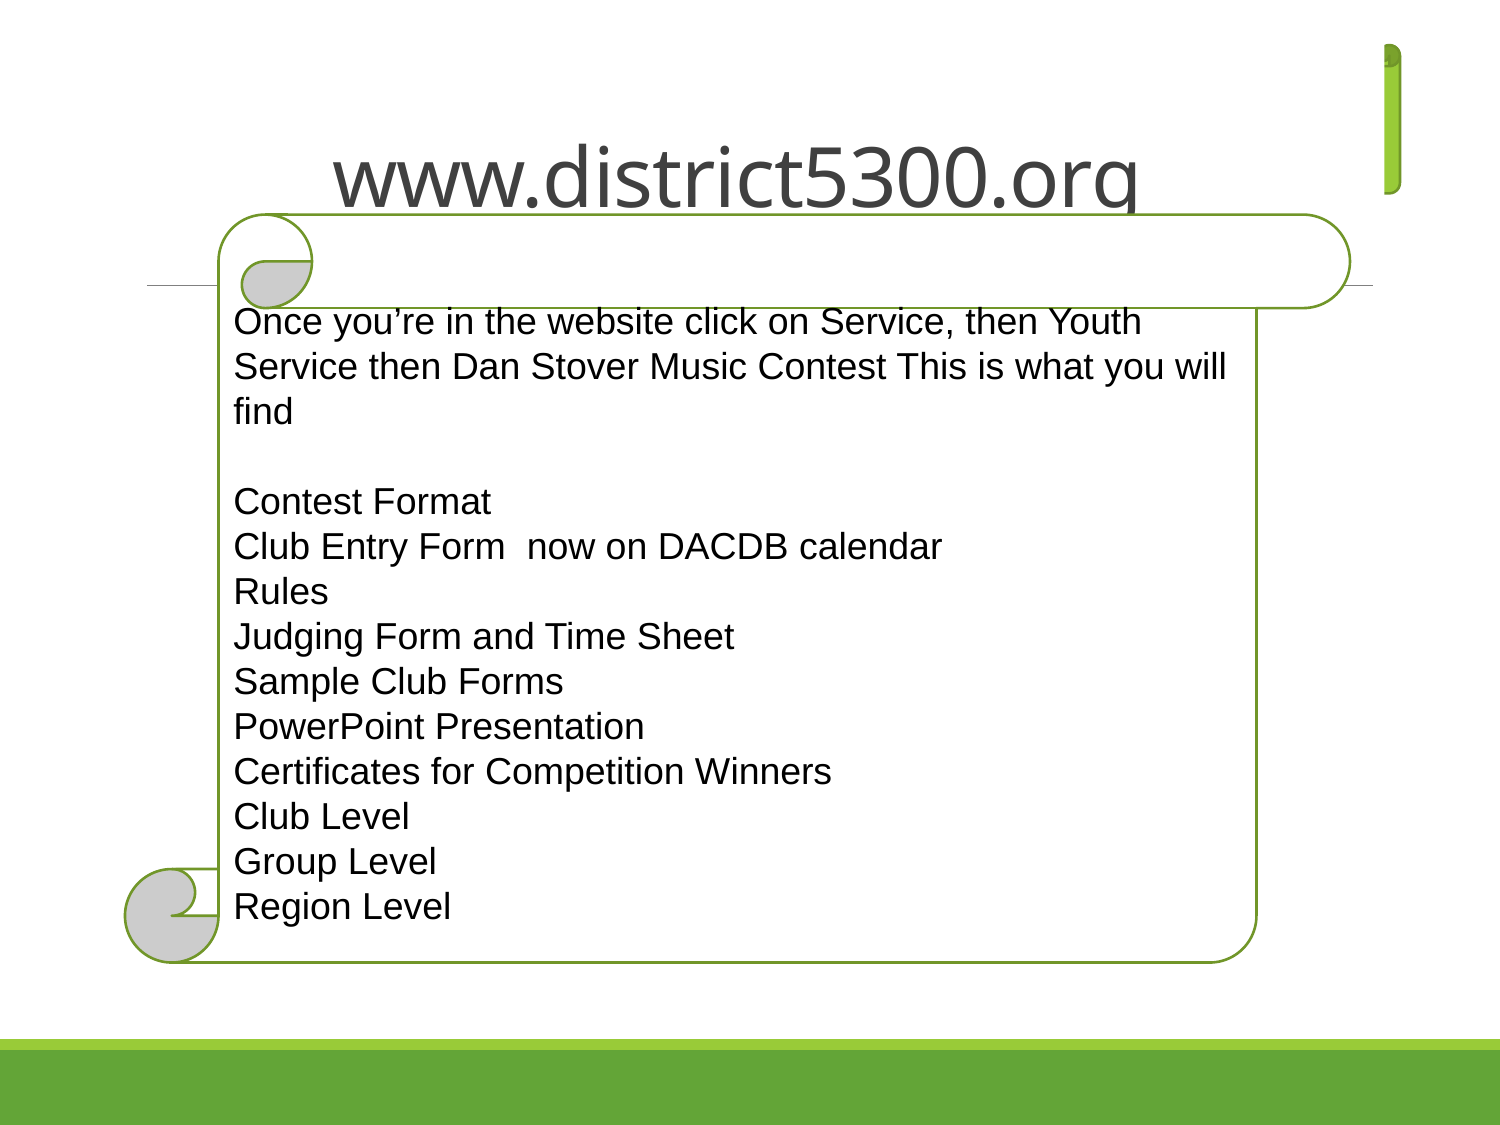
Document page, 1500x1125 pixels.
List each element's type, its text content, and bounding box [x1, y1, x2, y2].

text_box Once you’re in the website click on Service, then Youth Service then Dan Stover Music Contest This is what you will find Contest Format Club Entry Form now on DACDB calendar Rules Judging Form and Time Sheet Sample Club Forms PowerPoint Presentation Certificates for Competition Winners Club Level Group Level Region Level [123, 213, 1352, 964]
text_box [1385, 43, 1402, 195]
title www.district5300.org [90, 15, 1385, 233]
